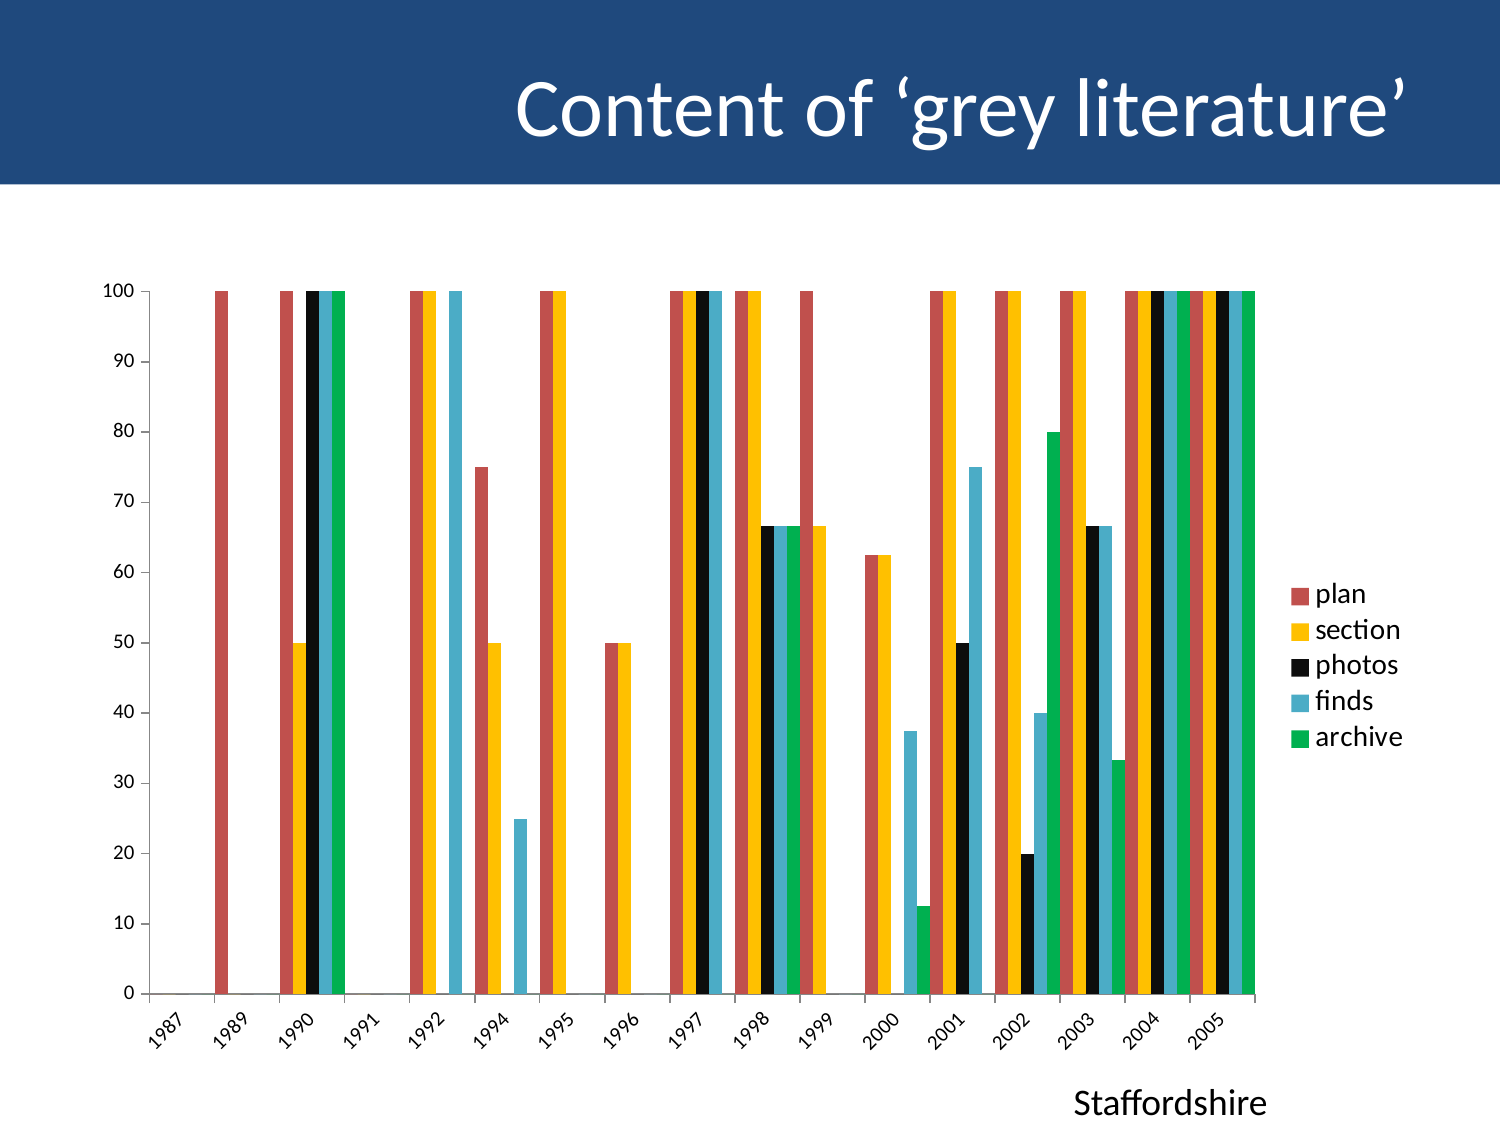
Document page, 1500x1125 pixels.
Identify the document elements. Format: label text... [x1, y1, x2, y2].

chart [74, 264, 1426, 1071]
text_box Staffordshire [1058, 1079, 1283, 1125]
title Content of ‘grey literature’ [75, 45, 1425, 161]
